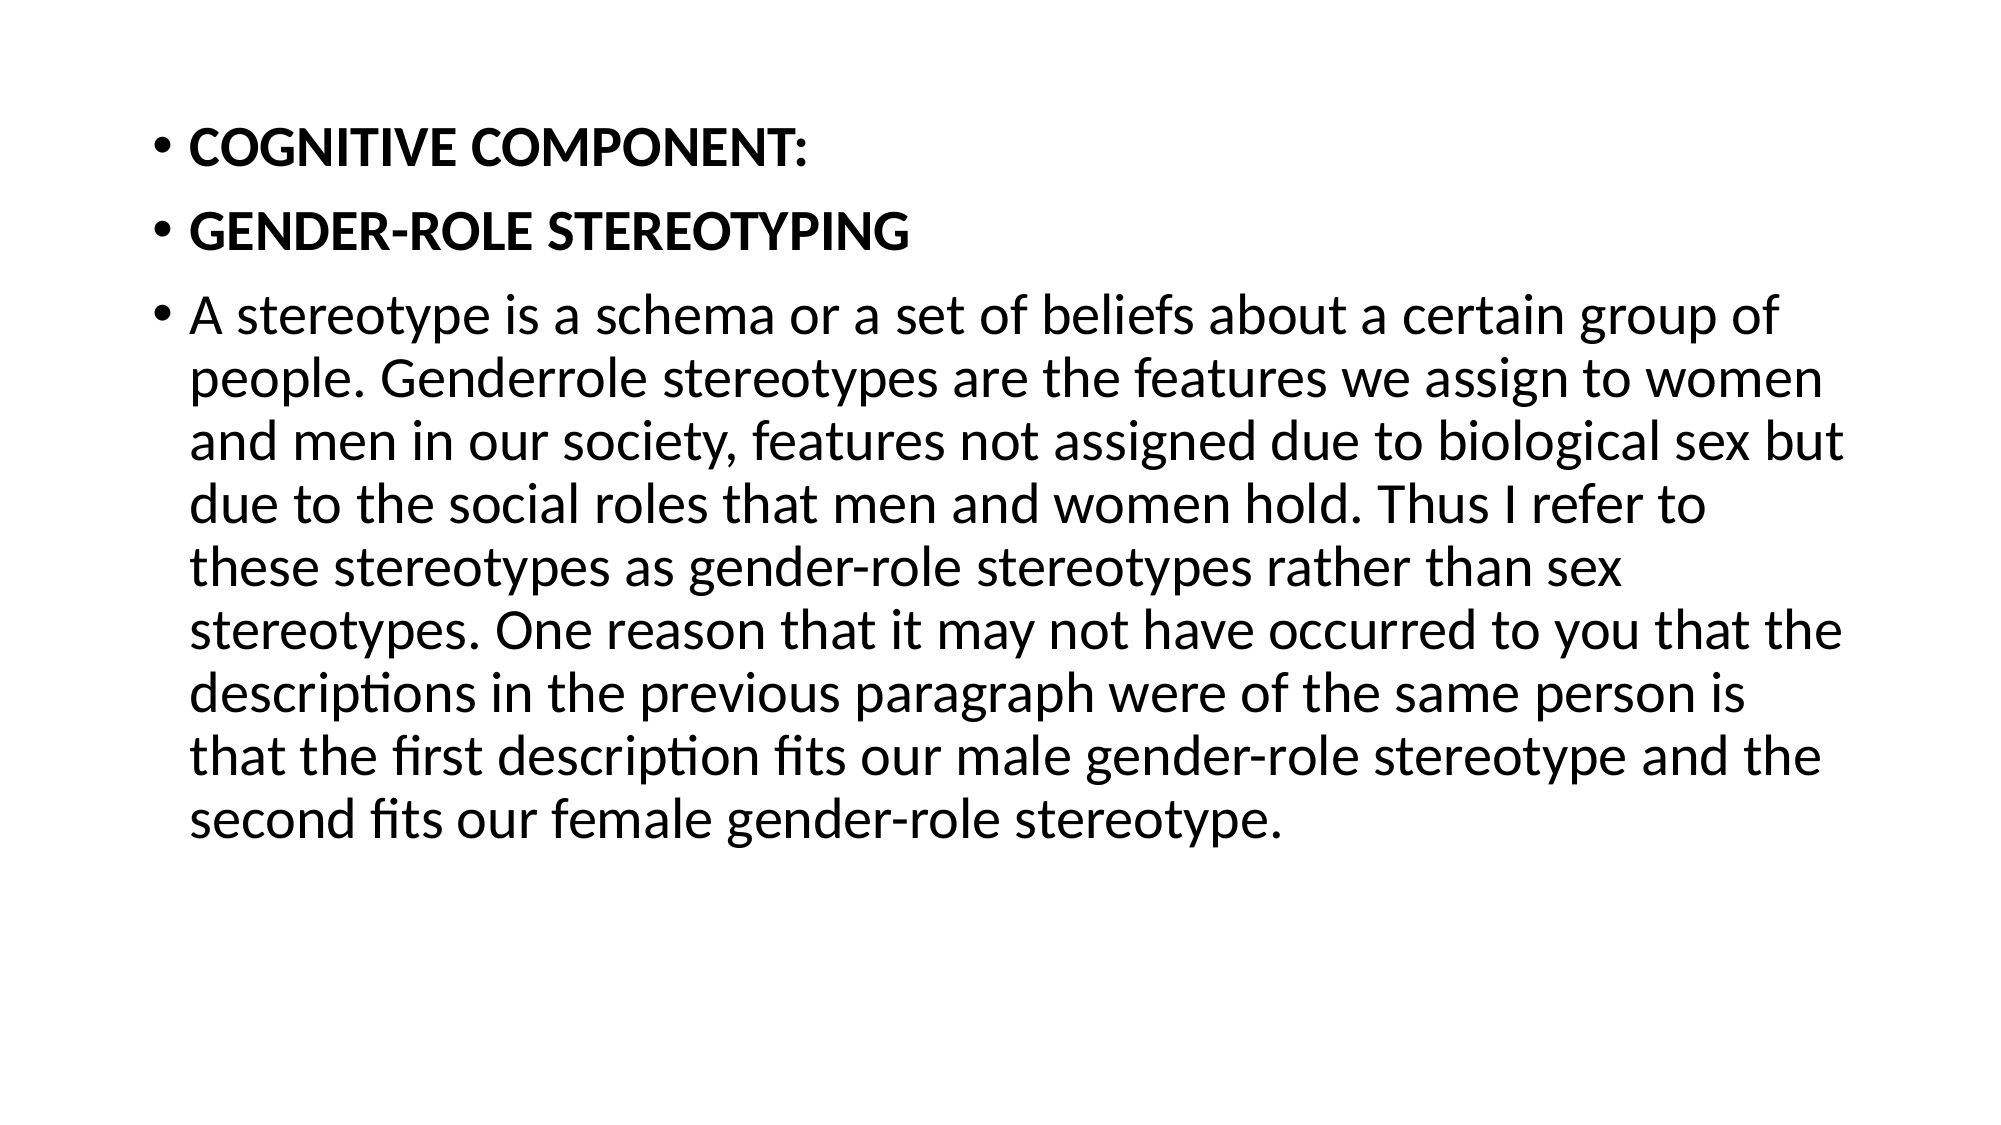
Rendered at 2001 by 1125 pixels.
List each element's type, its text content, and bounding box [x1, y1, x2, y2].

list COGNITIVE COMPONENT: GENDER-ROLE STEREOTYPING A stereotype is a schema or a set of beliefs about a certain group of people. Genderrole stereotypes are the features we assign to women and men in our society, features not assigned due to biological sex but due to the social roles that men and women hold. Thus I refer to these stereotypes as gender-role stereotypes rather than sex stereotypes. One reason that it may not have occurred to you that the descriptions in the previous paragraph were of the same person is that the first description fits our male gender-role stereotype and the second fits our female gender-role stereotype. [137, 109, 1863, 1014]
